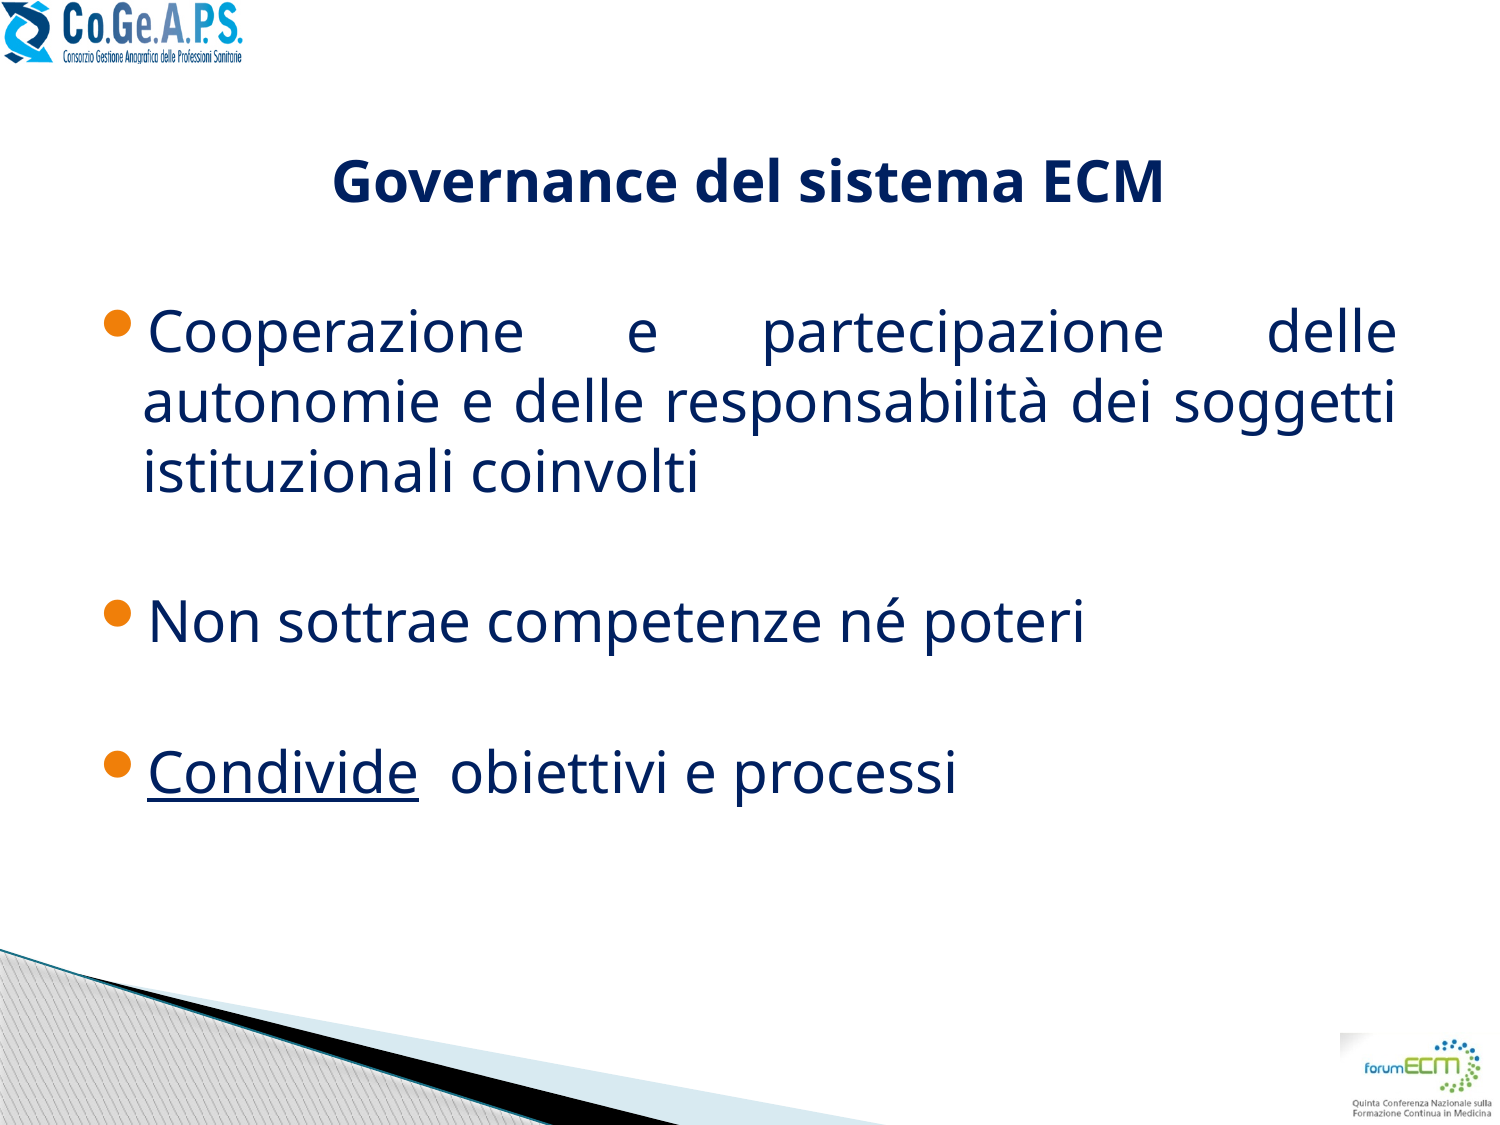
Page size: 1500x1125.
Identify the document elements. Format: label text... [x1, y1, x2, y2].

picture [1340, 1031, 1500, 1125]
text_box Governance del sistema ECM Cooperazione e partecipazione delle autonomie e delle responsabilità dei soggetti istituzionali coinvolti Non sottrae competenze né poteri Condivide obiettivi e processi [70, 128, 1413, 903]
picture [0, 0, 243, 64]
